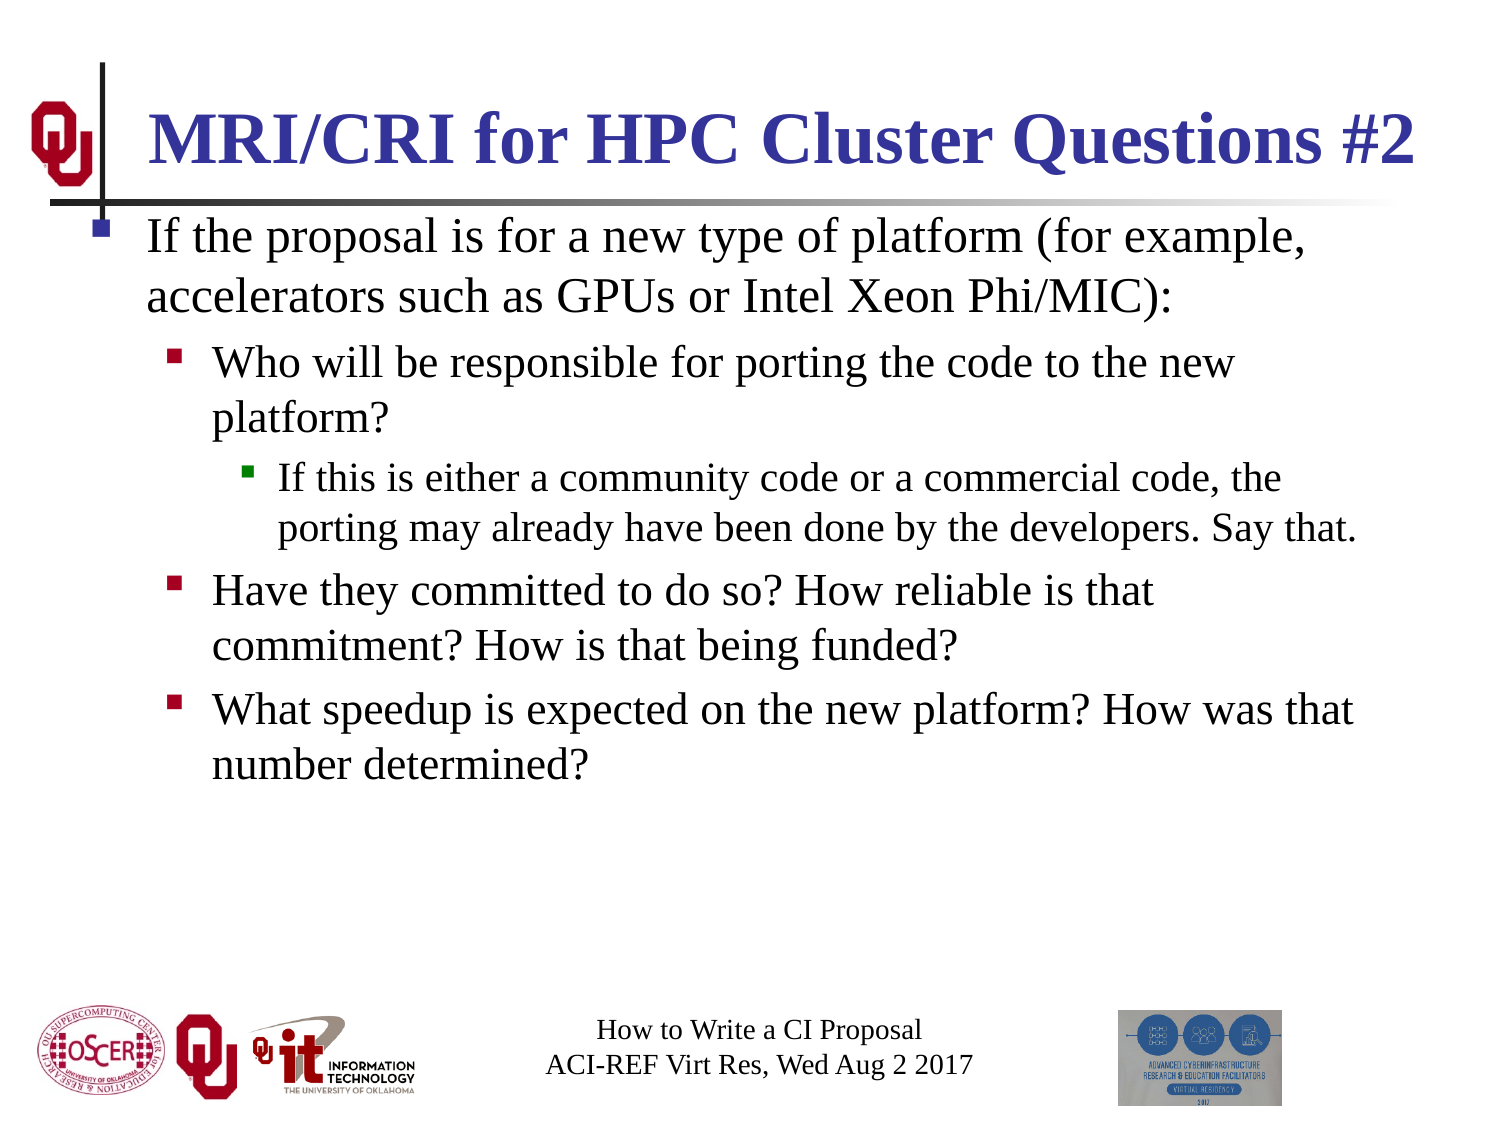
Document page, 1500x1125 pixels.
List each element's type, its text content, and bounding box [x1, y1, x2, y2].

title MRI/CRI for HPC Cluster Questions #2 [124, 74, 1442, 187]
picture [174, 1005, 425, 1104]
footer How to Write a CI Proposal ACI-REF Virt Res, Wed Aug 2 2017 [431, 1012, 1088, 1088]
picture [1118, 1010, 1282, 1106]
picture [37, 1005, 165, 1095]
list If the proposal is for a new type of platform (for example, accelerators such as GPUs or Intel Xeon Phi/MIC): Who will be responsible for porting the code to the new platform? If this is either a community code or a commercial code, the porting may already have been done by the developers. Say that. Have they committed to do so? How reliable is that commitment? How is that being funded? What speedup is expected on the new platform? How was that number determined? [74, 194, 1426, 968]
picture [29, 99, 94, 189]
